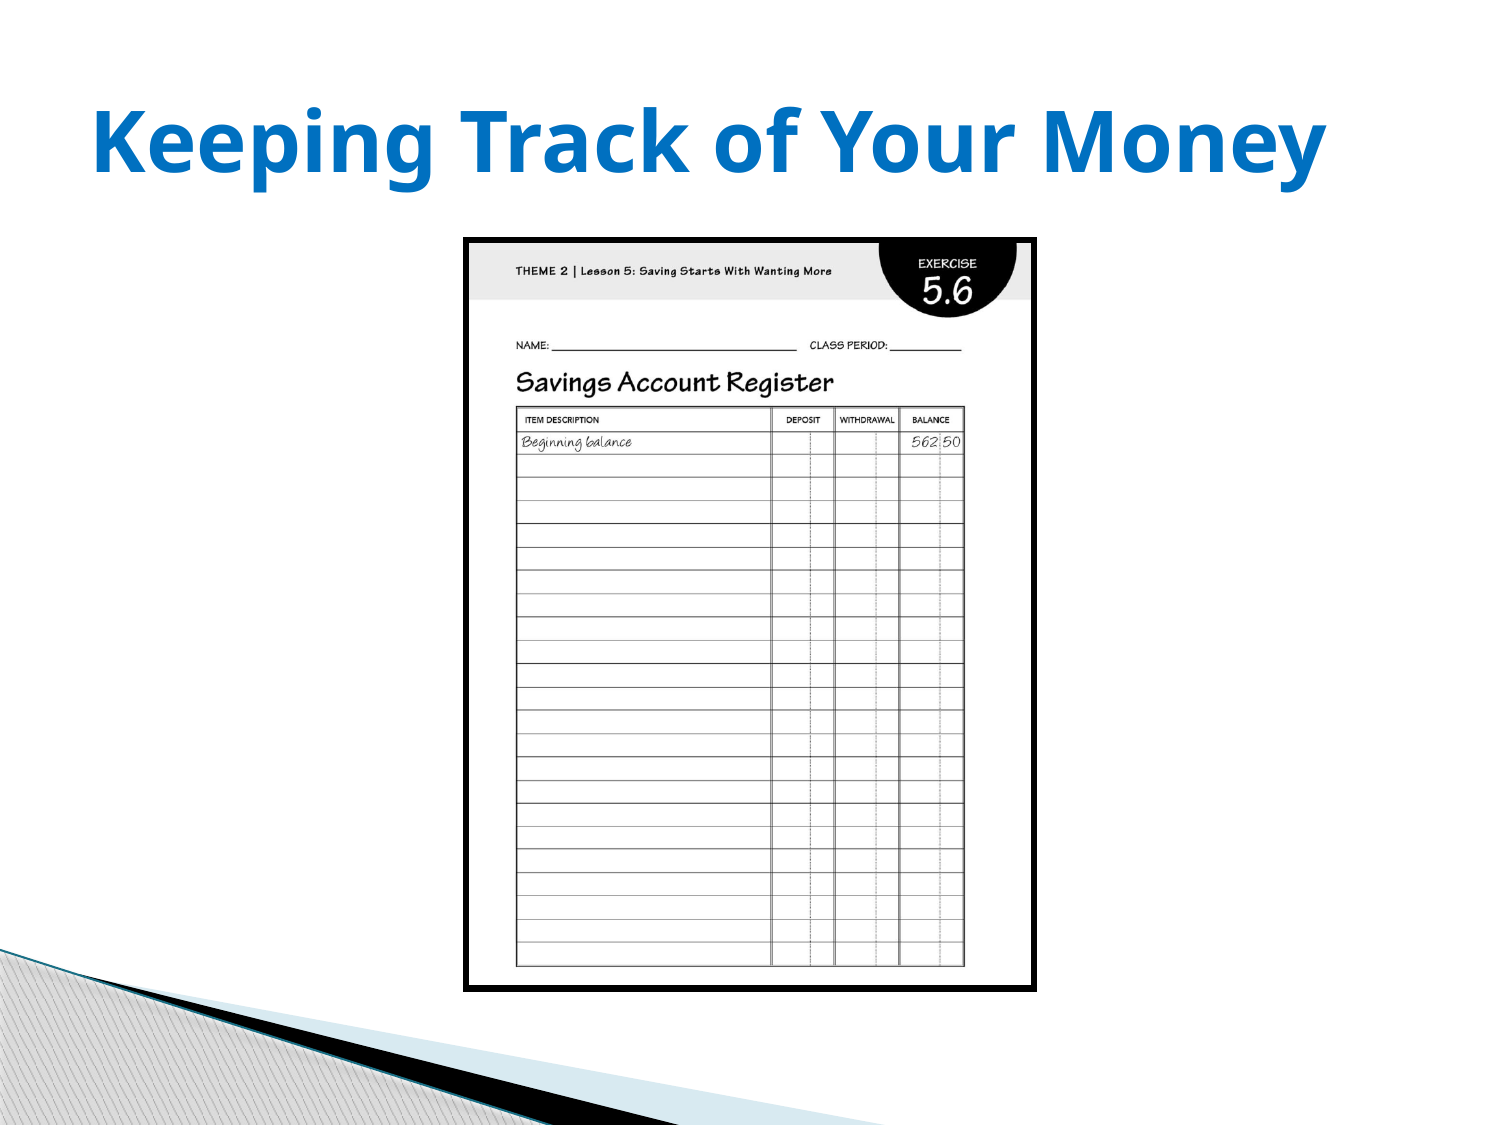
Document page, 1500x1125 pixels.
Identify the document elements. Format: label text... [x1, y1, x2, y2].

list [468, 242, 1032, 986]
title Keeping Track of Your Money [75, 45, 1425, 233]
